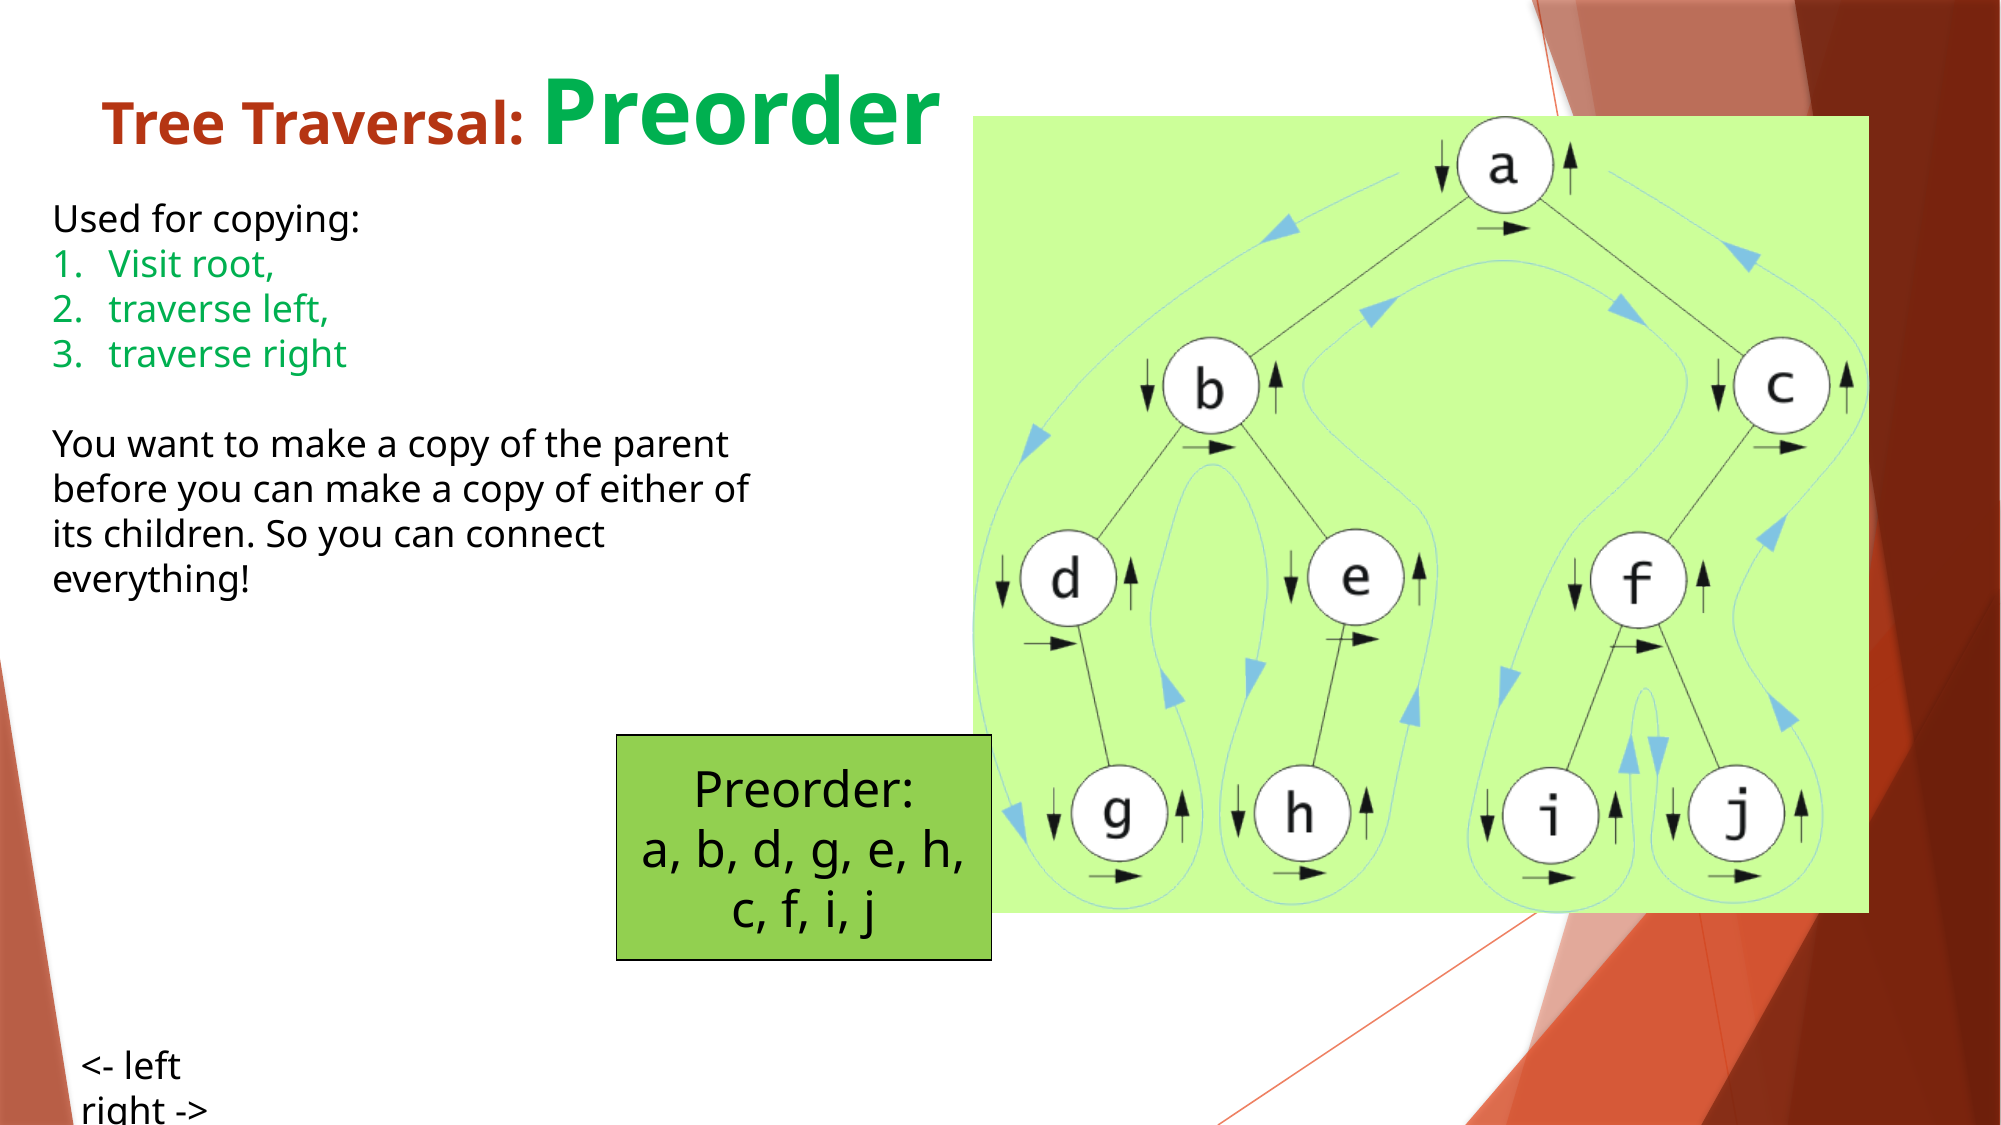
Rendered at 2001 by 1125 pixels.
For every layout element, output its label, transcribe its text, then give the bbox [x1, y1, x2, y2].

text_box Preorder: a, b, d, g, e, h, c, f, i, j [616, 735, 992, 961]
footer <- left right -> [65, 1056, 1827, 1117]
text_box Used for copying: Visit root, traverse left, traverse right You want to make a copy of the parent before you can make a copy of either of its children. So you can connect everything! [37, 187, 781, 653]
title Tree Traversal: Preorder [86, 45, 1675, 188]
picture [971, 115, 1870, 914]
